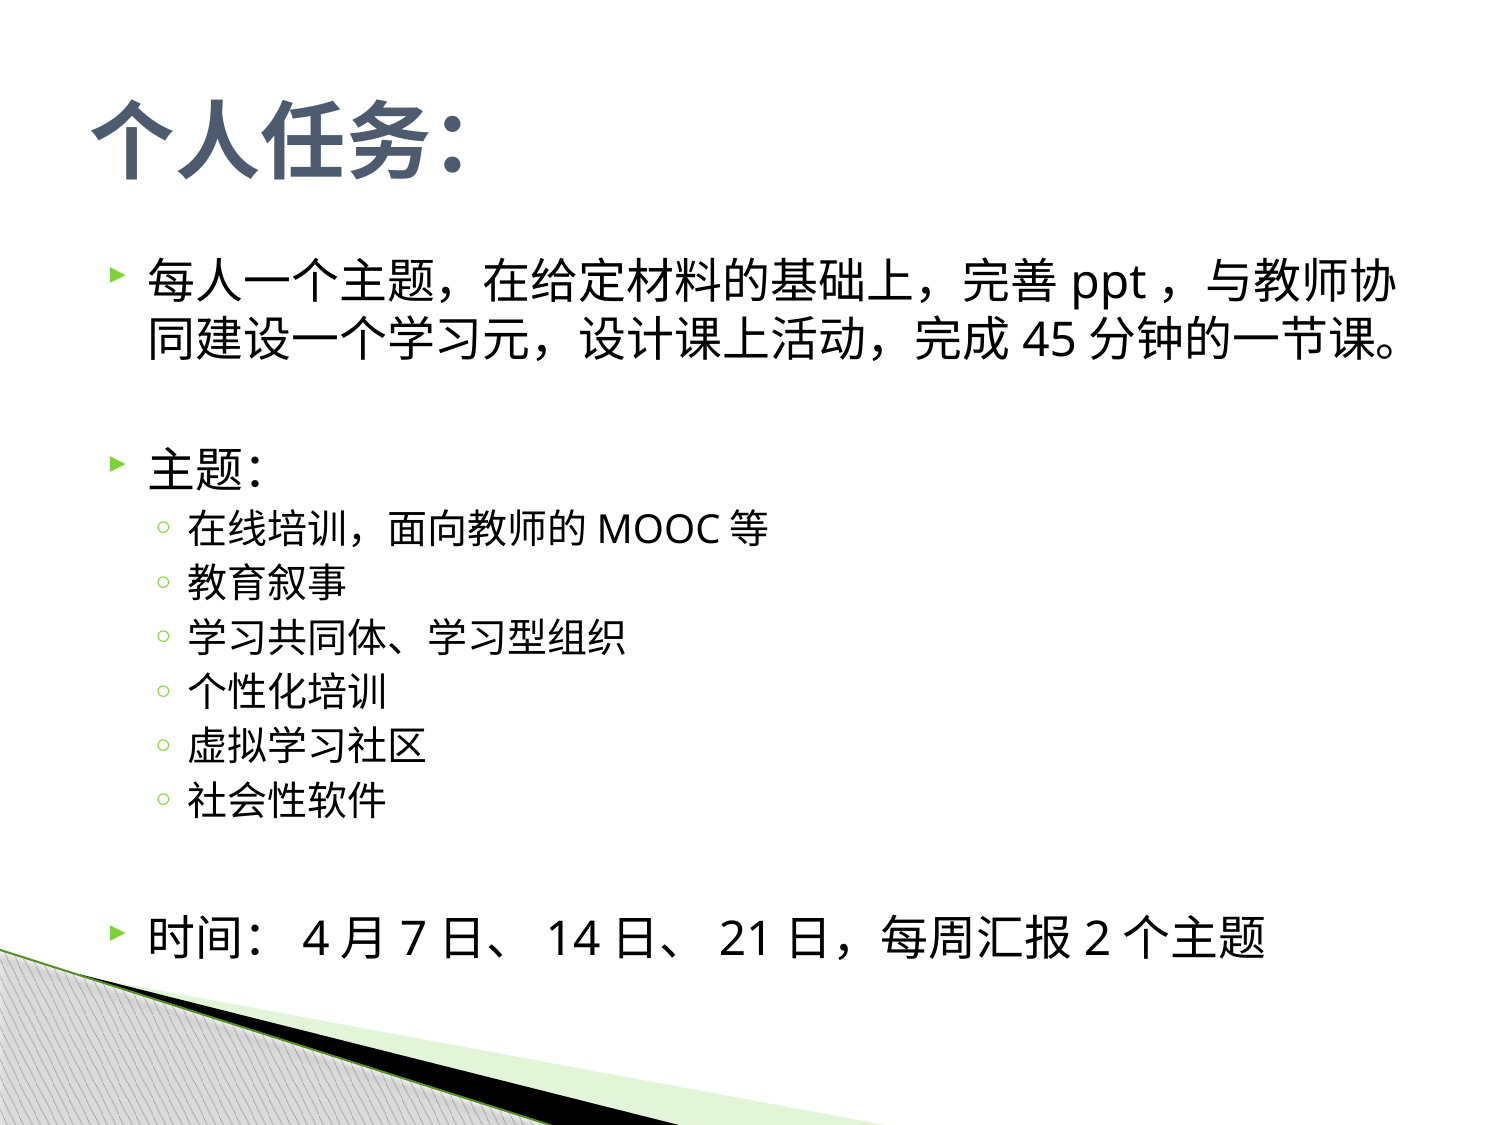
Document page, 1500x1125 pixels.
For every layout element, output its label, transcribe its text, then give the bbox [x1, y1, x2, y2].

title 个人任务： [75, 45, 1425, 233]
list 每人一个主题，在给定材料的基础上，完善ppt，与教师协同建设一个学习元，设计课上活动，完成45分钟的一节课。 主题： 在线培训，面向教师的MOOC等 教育叙事 学习共同体、学习型组织 个性化培训 虚拟学习社区 社会性软件 时间：4月7日、14日、21日，每周汇报2个主题 [75, 243, 1425, 986]
